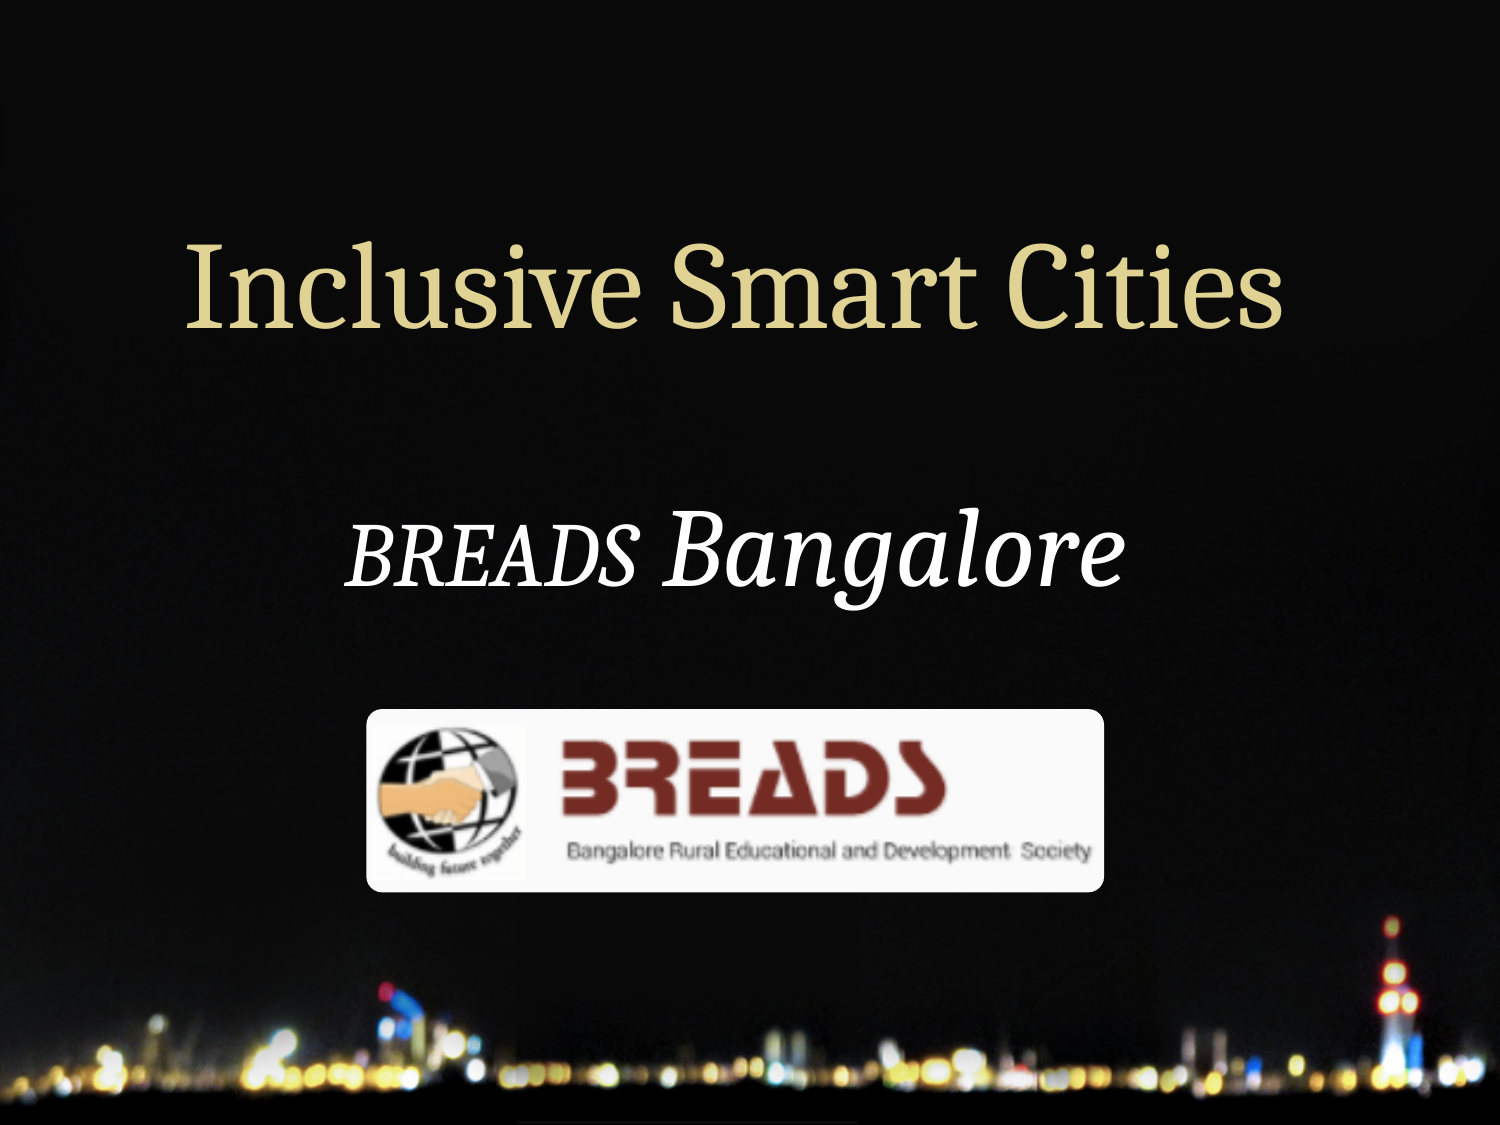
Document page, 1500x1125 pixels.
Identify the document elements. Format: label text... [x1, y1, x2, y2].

title Inclusive Smart Cities [97, 122, 1373, 435]
subtitle BREADS Bangalore [225, 466, 1246, 677]
picture [0, 0, 1500, 1124]
